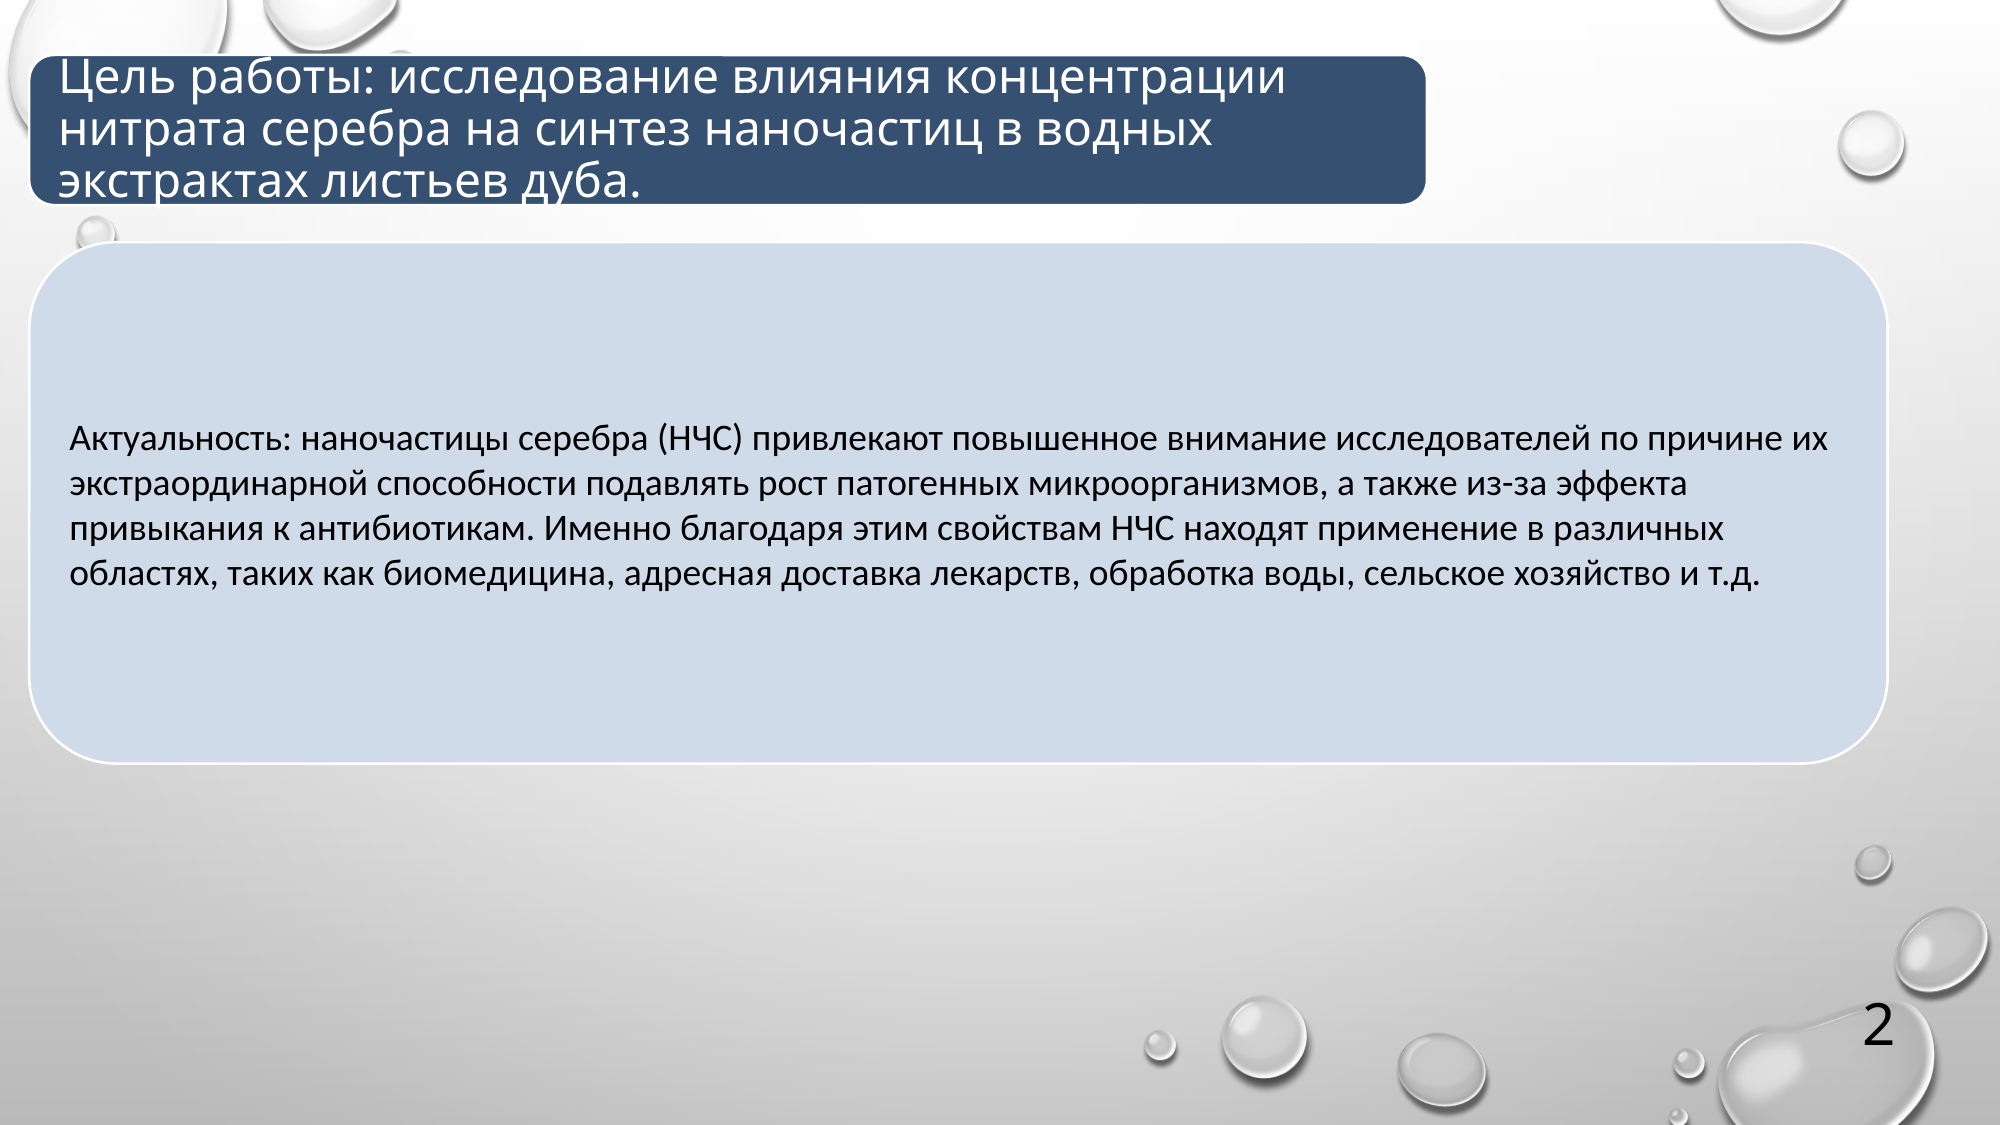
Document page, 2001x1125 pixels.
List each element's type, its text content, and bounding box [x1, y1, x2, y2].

text_box Актуальность: наночастицы серебра (НЧС) привлекают повышенное внимание исследователей по причине их экстраординарной способности подавлять рост патогенных микроорганизмов, а также из-за эффекта привыкания к антибиотикам. Именно благодаря этим свойствам НЧС находят применение в различных областях, таких как биомедицина, адресная доставка лекарств, обработка воды, сельское хозяйство и т.д. [27, 240, 1889, 765]
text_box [28, 54, 1428, 240]
picture [0, 0, 2000, 1125]
slide_number 2 [1785, 996, 1911, 1057]
